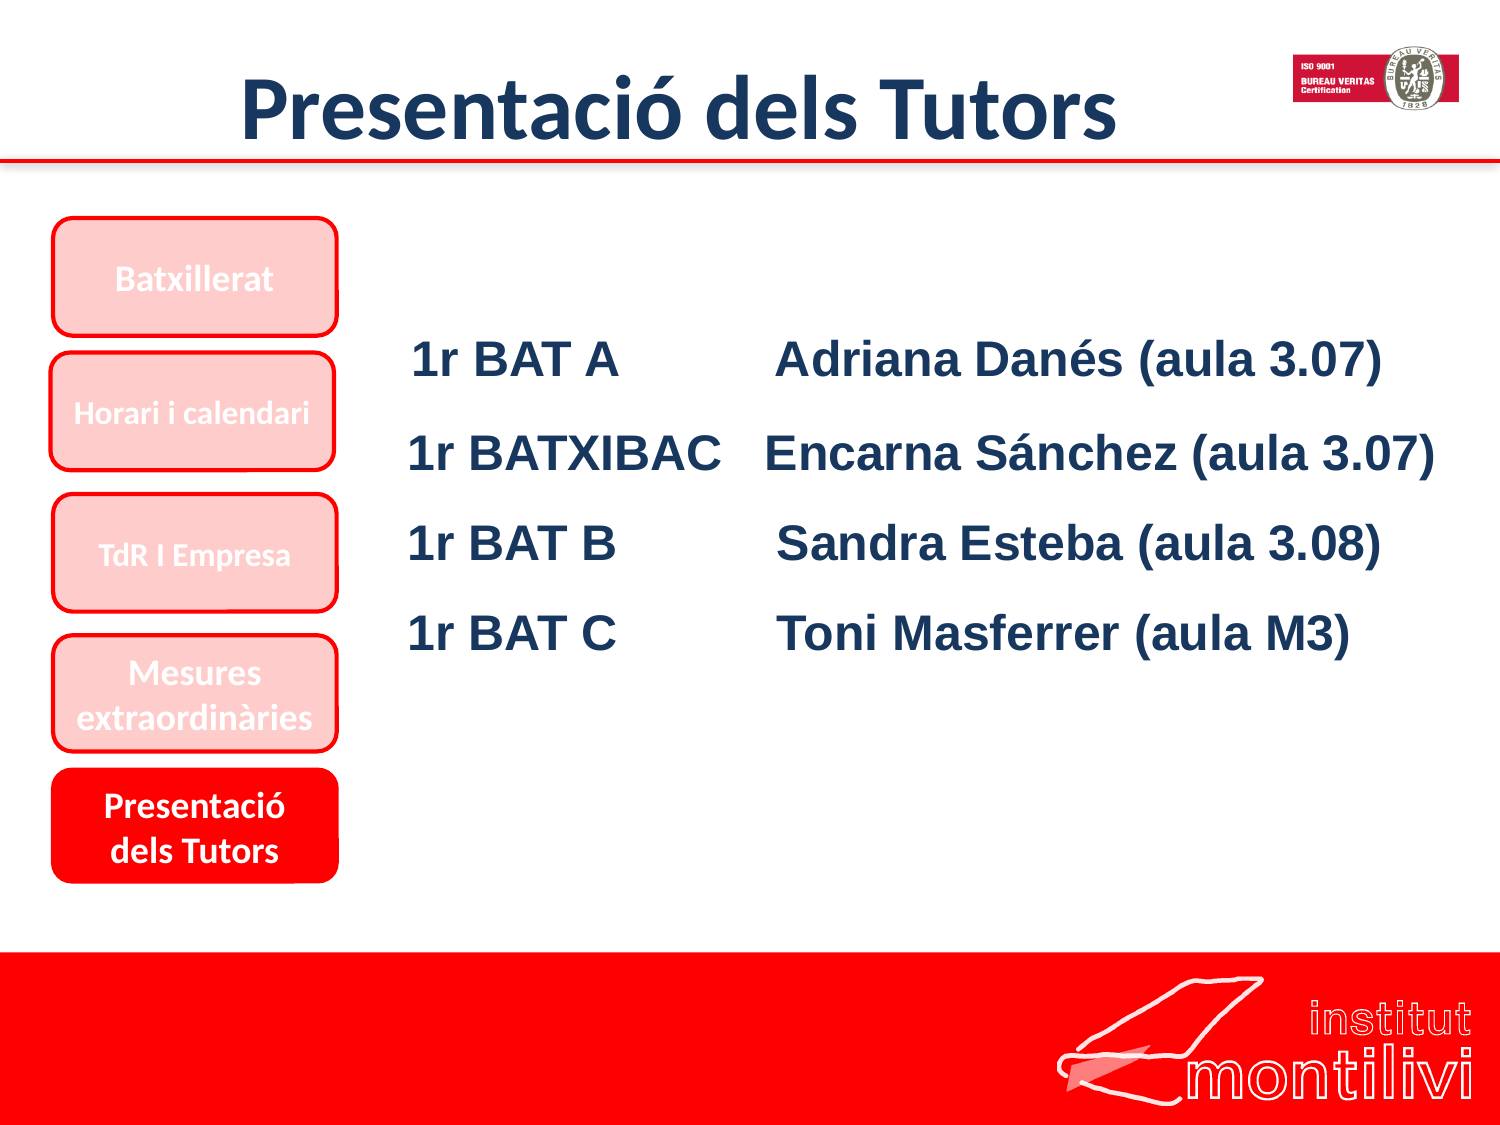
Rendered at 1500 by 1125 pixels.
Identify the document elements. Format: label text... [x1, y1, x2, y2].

text_box Batxillerat [53, 218, 337, 336]
text_box TdR I Empresa [53, 493, 337, 612]
text_box Presentació dels Tutors [53, 769, 337, 882]
list 1r BAT A Adriana Danés (aula 3.07) 1r BATXIBAC Encarna Sánchez (aula 3.07) 1r BAT B Sandra Esteba (aula 3.08) 1r BAT C Toni Masferrer (aula M3) [378, 262, 1459, 857]
picture [1293, 8, 1459, 147]
title Presentació dels Tutors [75, 33, 1425, 173]
picture [1057, 976, 1471, 1106]
text_box Mesures extraordinàries [53, 635, 337, 752]
text_box Horari i calendari [50, 352, 335, 471]
